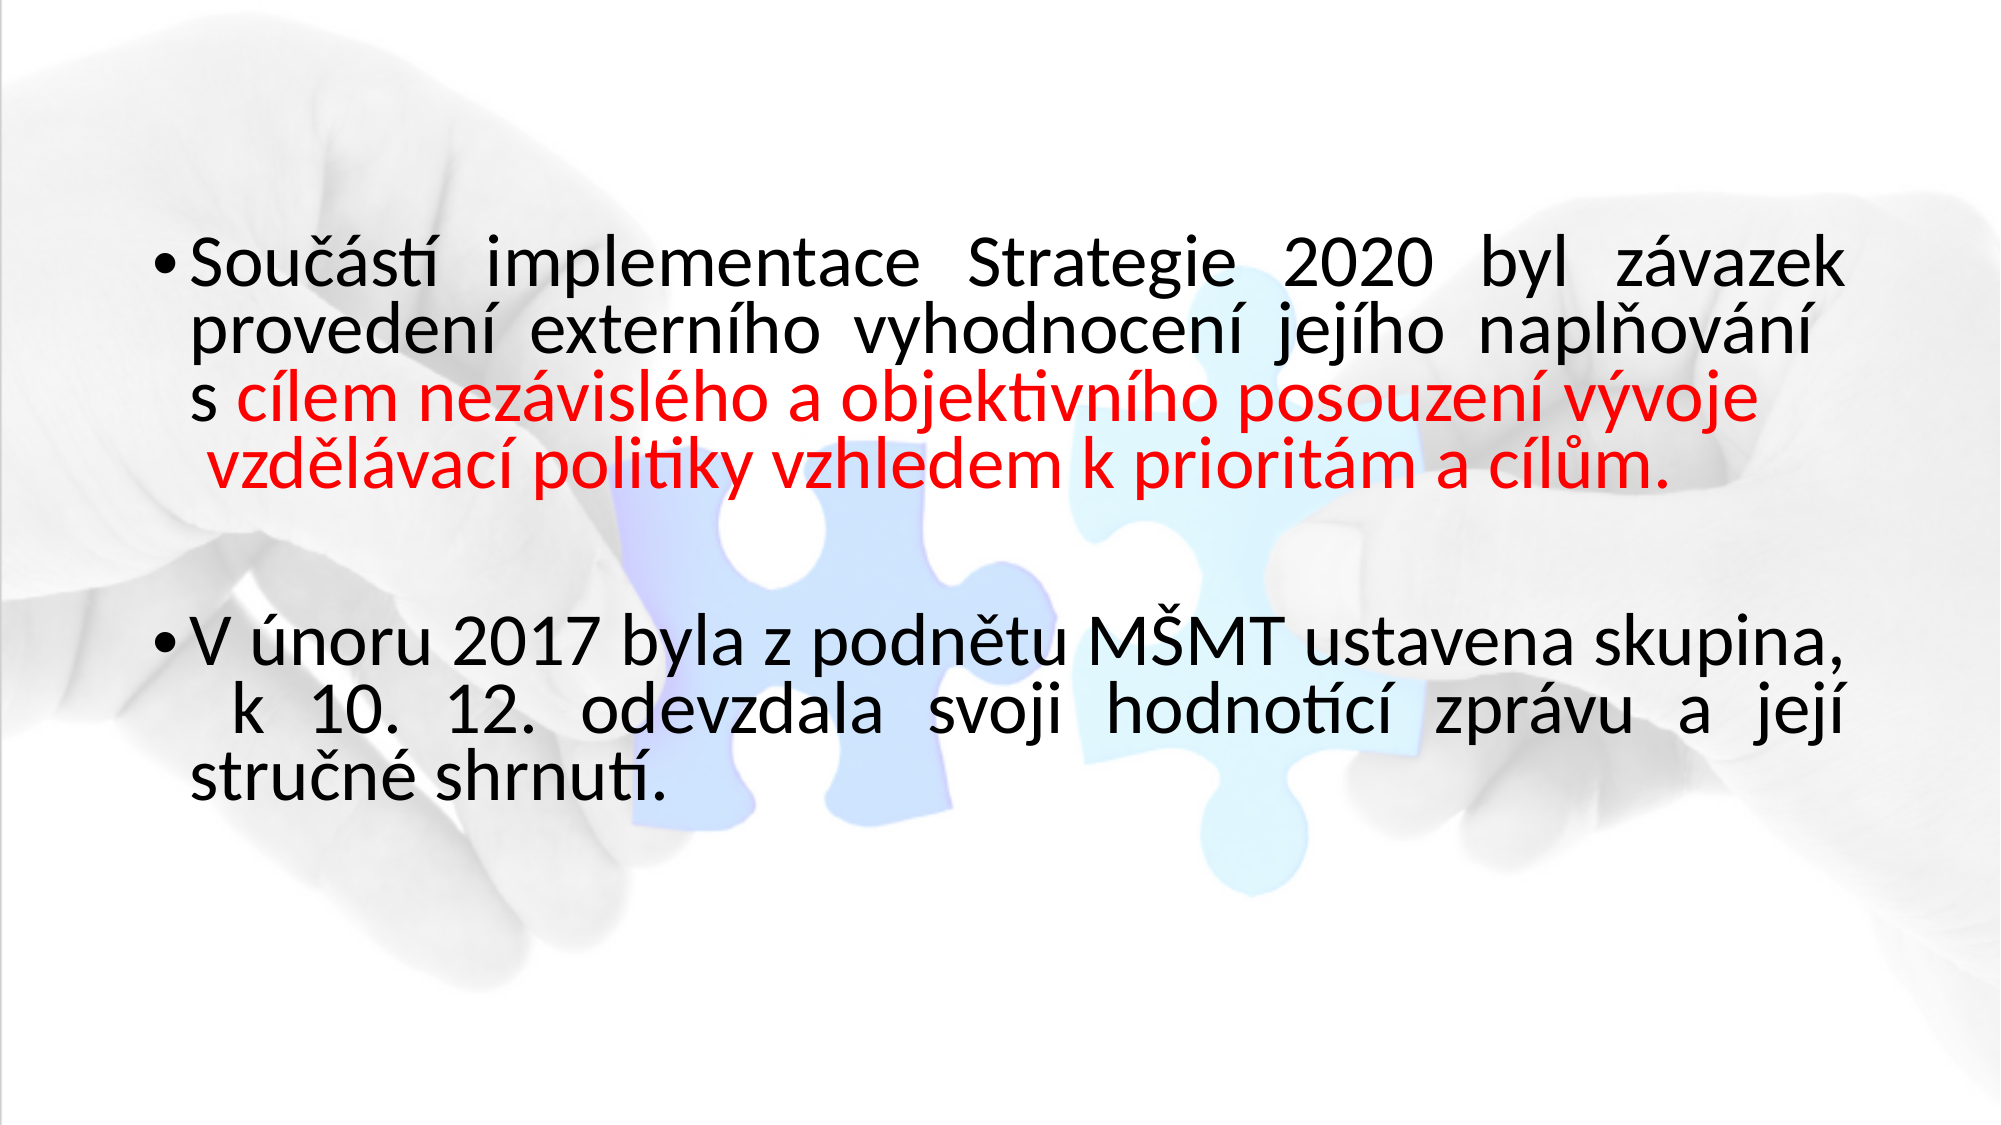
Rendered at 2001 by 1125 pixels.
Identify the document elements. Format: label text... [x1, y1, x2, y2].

list Součástí implementace Strategie 2020 byl závazek provedení externího vyhodnocení jejího naplňování s cílem nezávislého a objektivního posouzení vývoje vzdělávací politiky vzhledem k prioritám a cílům. V únoru 2017 byla z podnětu MŠMT ustavena skupina, k 10. 12. odevzdala svoji hodnotící zprávu a její stručné shrnutí. [137, 224, 1863, 1021]
